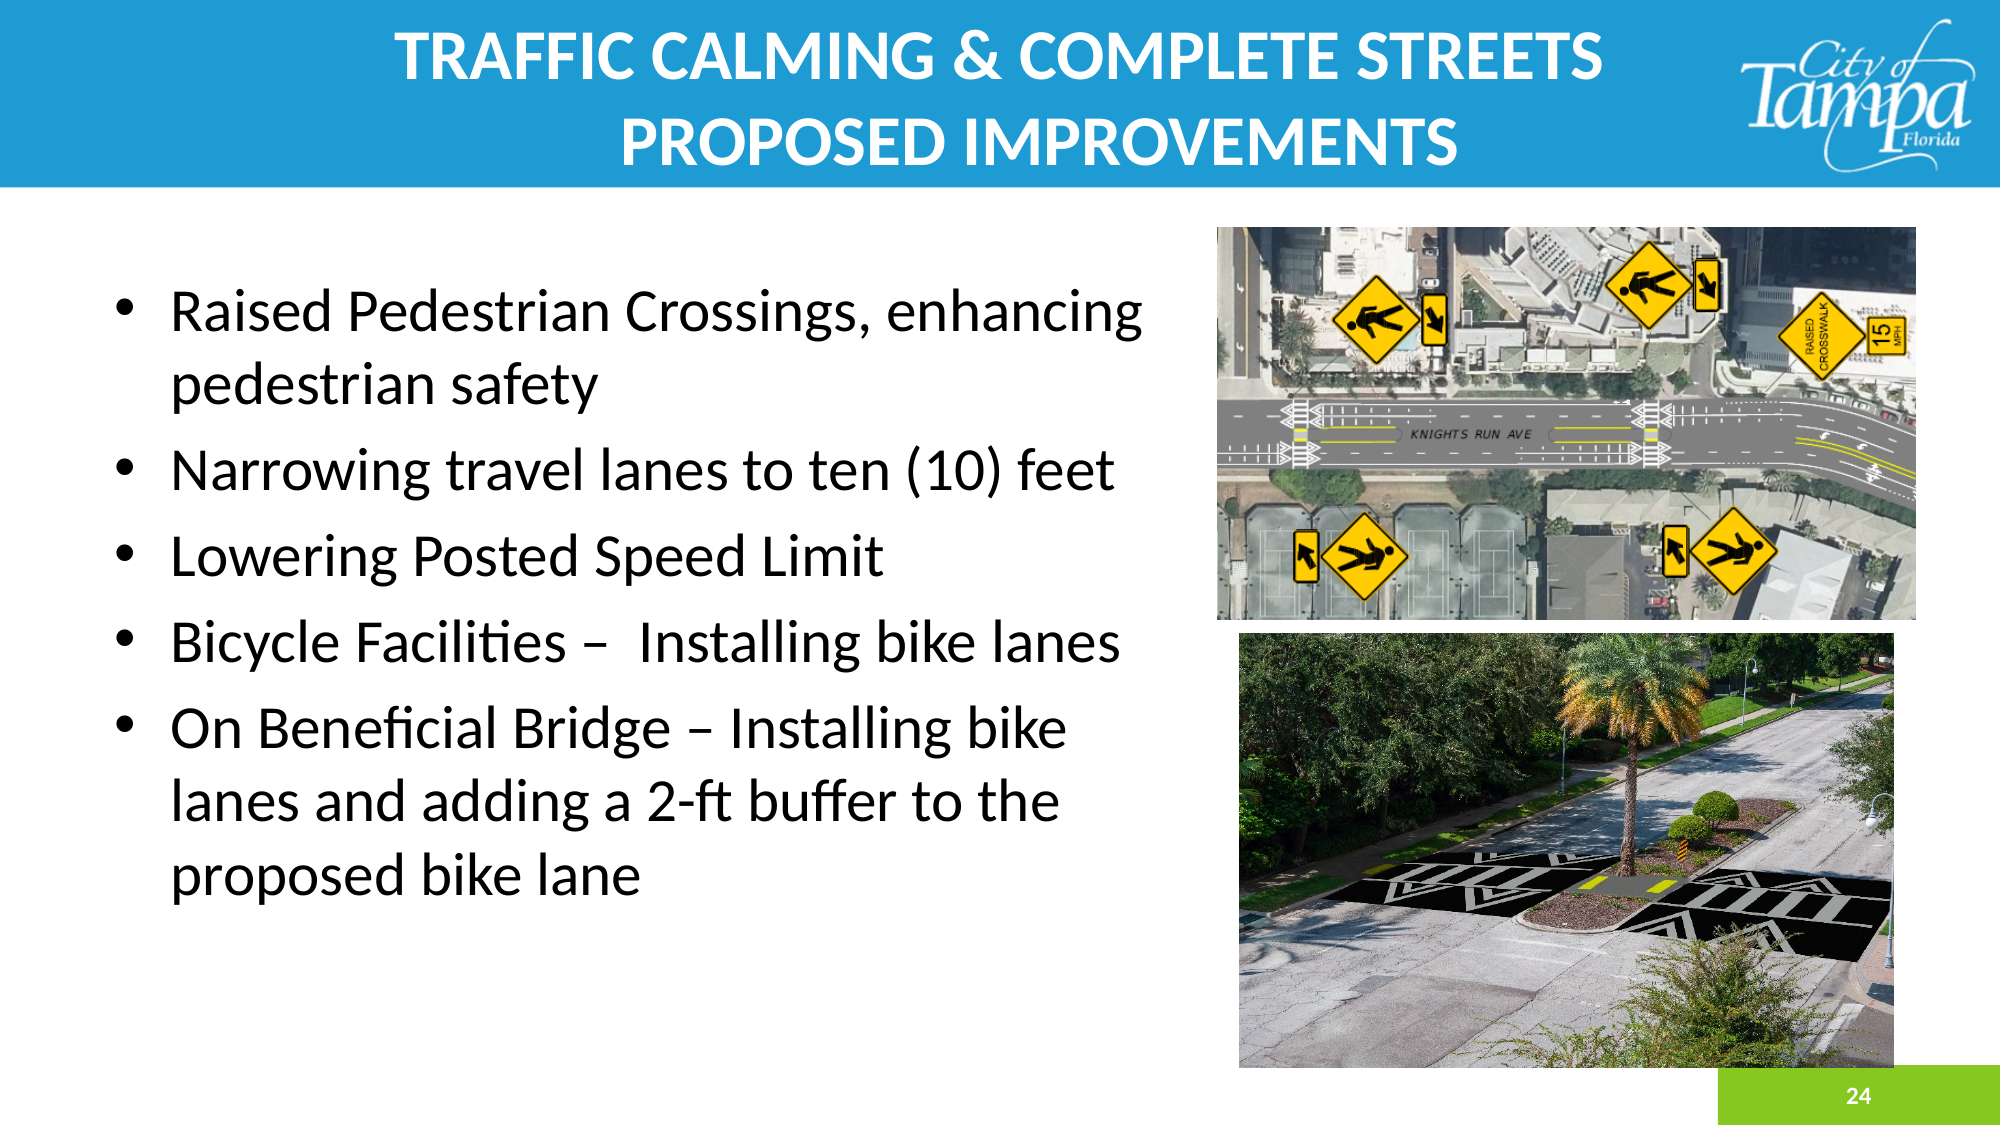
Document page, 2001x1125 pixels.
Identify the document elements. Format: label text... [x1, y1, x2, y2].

picture [1216, 226, 1917, 620]
slide_number 24 [1717, 1065, 2000, 1125]
list Raised Pedestrian Crossings, enhancing pedestrian safety Narrowing travel lanes to ten (10) feet Lowering Posted Speed Limit Bicycle Facilities – Installing bike lanes On Beneficial Bridge – Installing bike lanes and adding a 2-ft buffer to the proposed bike lane [99, 262, 1164, 1005]
picture [1735, 14, 1980, 177]
title TRAFFIC CALMING & COMPLETE STREETS PROPOSED IMPROVEMENTS [0, 0, 2000, 188]
picture [1239, 633, 1894, 1069]
